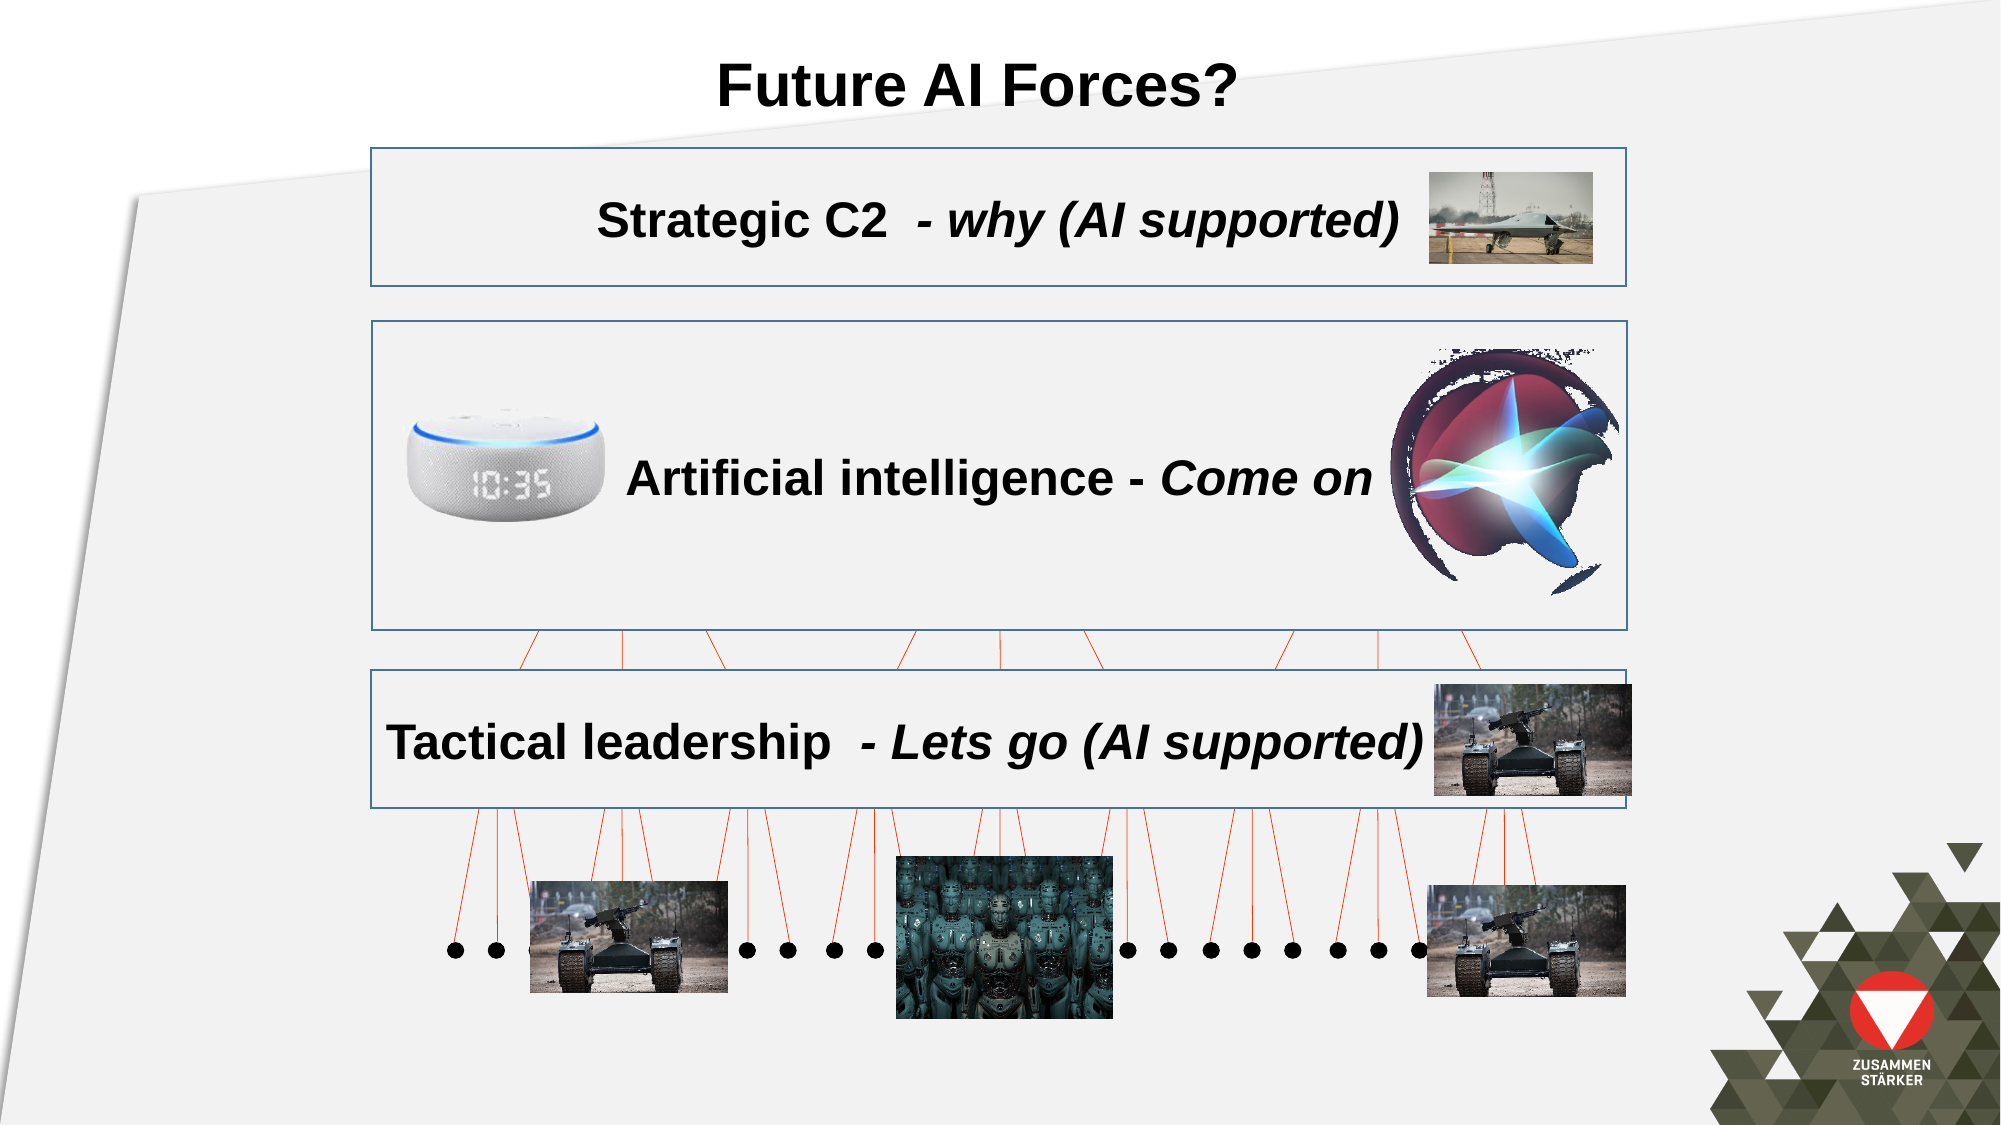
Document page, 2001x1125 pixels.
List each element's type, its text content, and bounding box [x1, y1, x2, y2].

picture [896, 856, 1113, 1019]
text_box [867, 942, 884, 959]
picture [530, 881, 728, 993]
text_box Tactical leadership - Lets go (AI supported) [370, 669, 1627, 809]
text_box [779, 942, 797, 959]
text_box [488, 942, 505, 959]
text_box [1329, 942, 1347, 959]
text_box Strategic C2 - why (AI supported) [370, 147, 1627, 287]
title Future AI Forces? [274, 11, 1683, 162]
text_box [1203, 942, 1220, 959]
text_box [1160, 942, 1177, 959]
text_box [1243, 942, 1261, 959]
text_box [1119, 942, 1137, 959]
text_box [1370, 942, 1388, 959]
picture [1710, 843, 2001, 1125]
picture [385, 368, 673, 583]
text_box [826, 942, 843, 959]
picture [1429, 172, 1593, 264]
picture [1427, 885, 1626, 997]
picture [1433, 684, 1632, 796]
text_box [1411, 942, 1427, 959]
text_box [1284, 942, 1301, 959]
text_box Artificial intelligence - Come on [371, 320, 1628, 631]
text_box [447, 942, 464, 959]
picture [1384, 349, 1619, 602]
text_box [739, 942, 756, 959]
